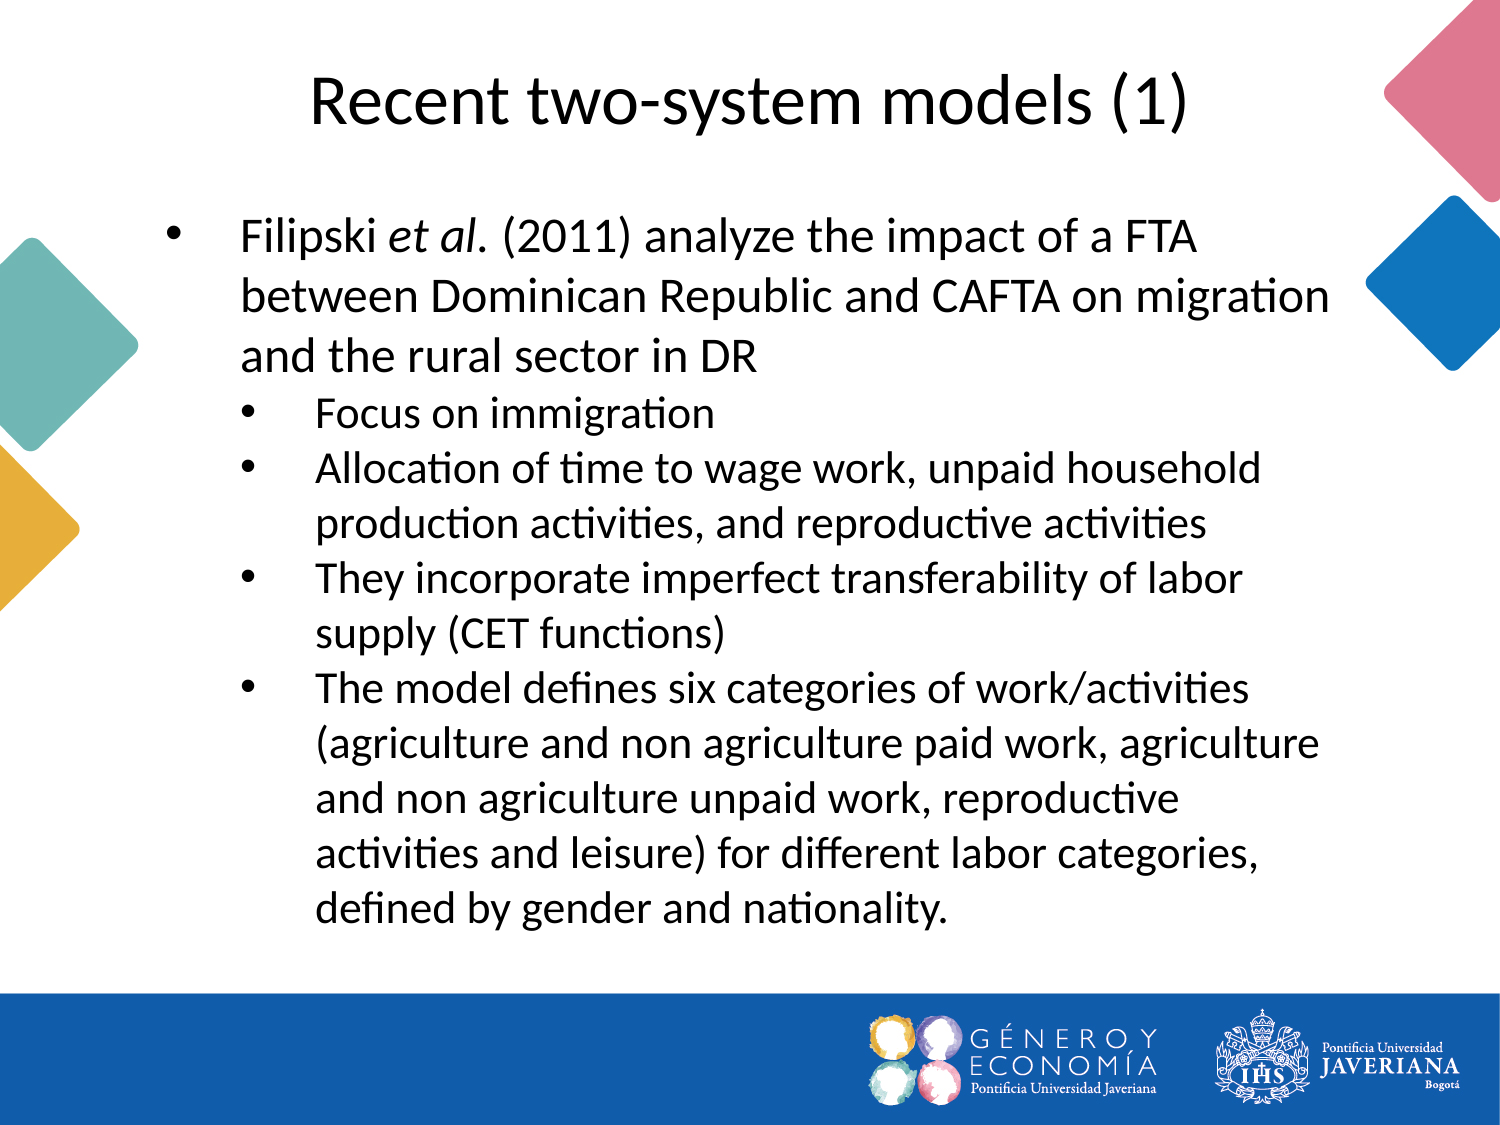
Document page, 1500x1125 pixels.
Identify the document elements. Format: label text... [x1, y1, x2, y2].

text_box Recent two-system models (1) [74, 45, 1425, 147]
text_box Filipski et al. (2011) analyze the impact of a FTA between Dominican Republic and CAFTA on migration and the rural sector in DR Focus on immigration Allocation of time to wage work, unpaid household production activities, and reproductive activities They incorporate imperfect transferability of labor supply (CET functions) The model defines six categories of work/activities (agriculture and non agriculture paid work, agriculture and non agriculture unpaid work, reproductive activities and leisure) for different labor categories, defined by gender and nationality. [150, 195, 1359, 940]
picture [0, 0, 1500, 1125]
